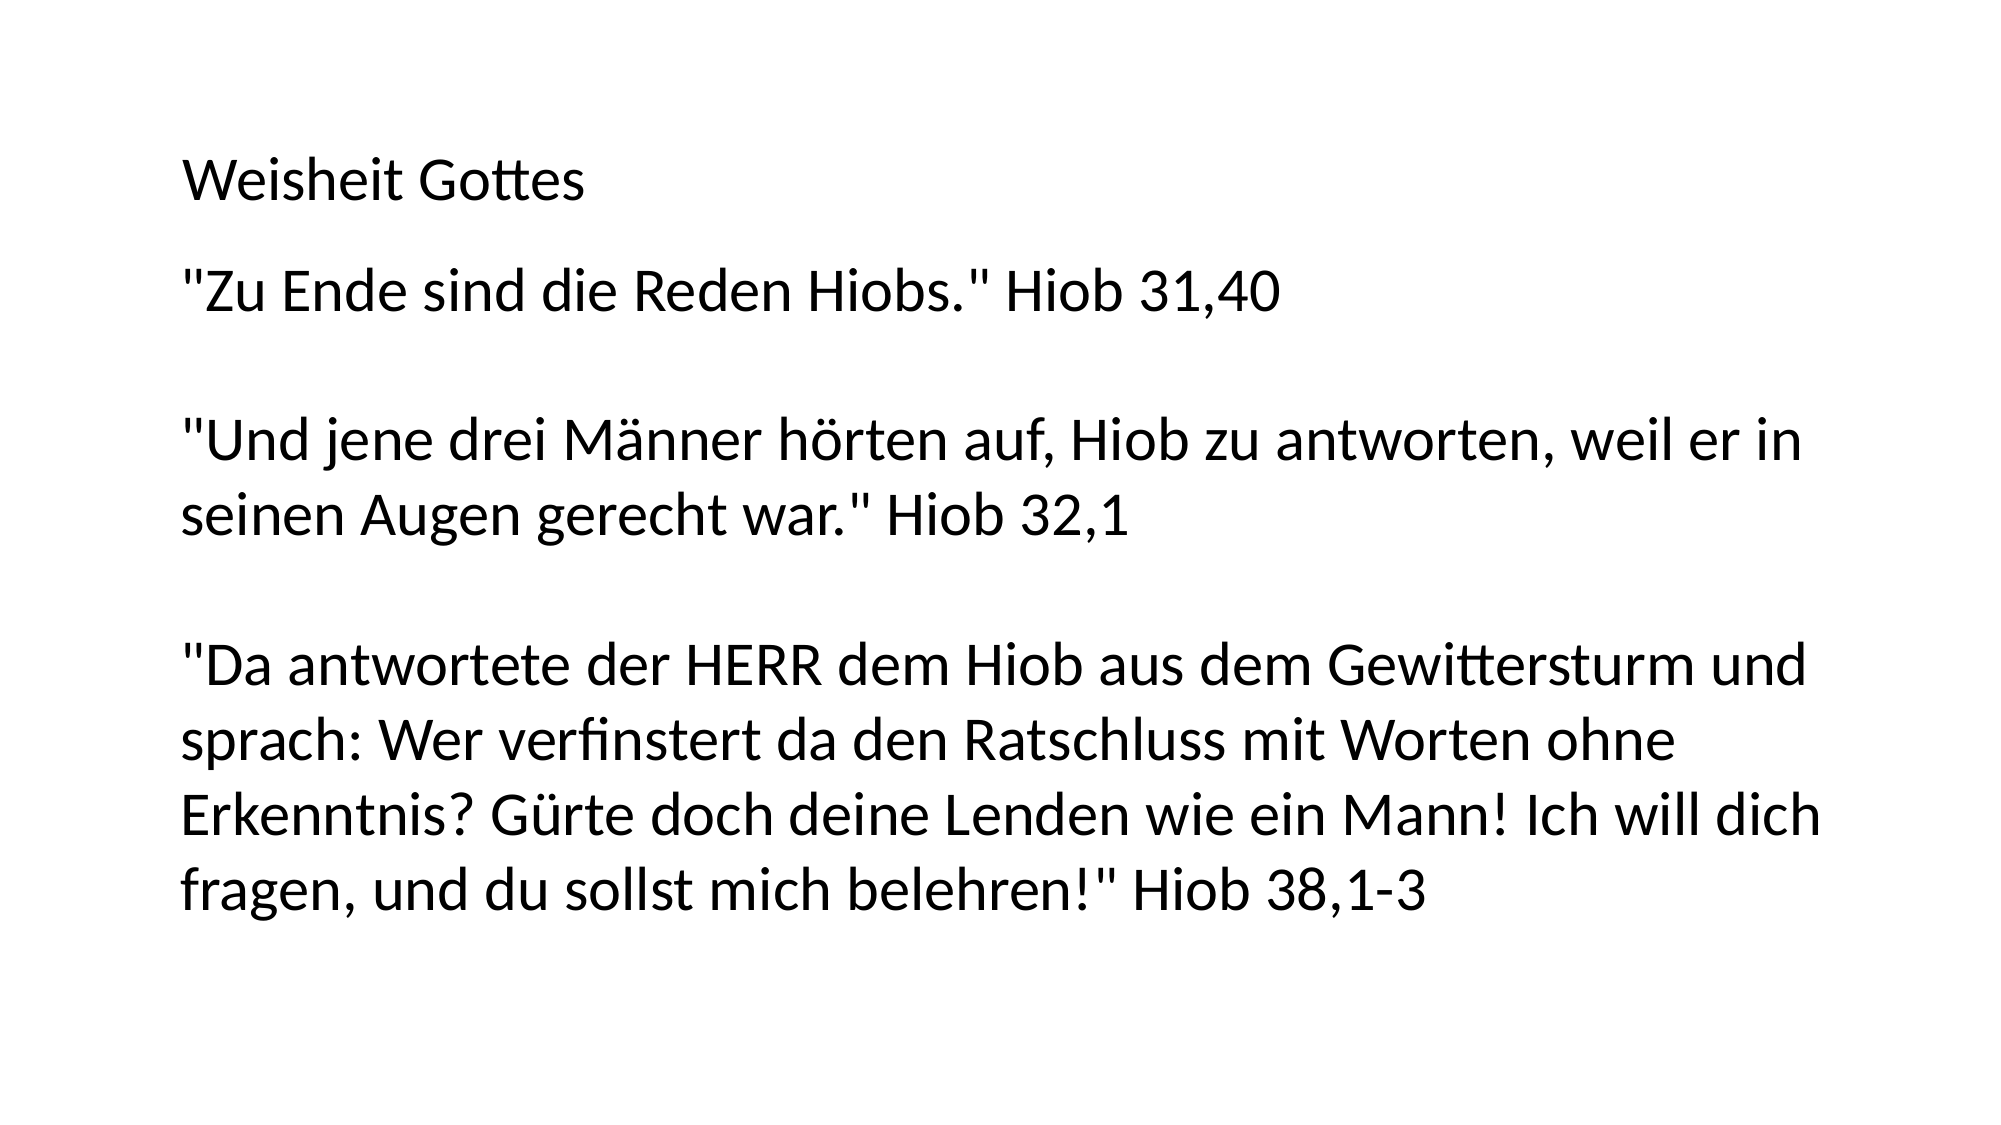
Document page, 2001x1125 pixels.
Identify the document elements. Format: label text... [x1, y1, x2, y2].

text_box Weisheit Gottes [168, 130, 616, 221]
text_box "Zu Ende sind die Reden Hiobs." Hiob 31,40 "Und jene drei Männer hörten auf, Hiob zu antworten, weil er in seinen Augen gerecht war." Hiob 32,1 "Da antwortete der HERR dem Hiob aus dem Gewittersturm und sprach: Wer verfinstert da den Ratschluss mit Worten ohne Erkenntnis? Gürte doch deine Lenden wie ein Mann! Ich will dich fragen, und du sollst mich belehren!" Hiob 38,1-3 [165, 241, 1920, 931]
